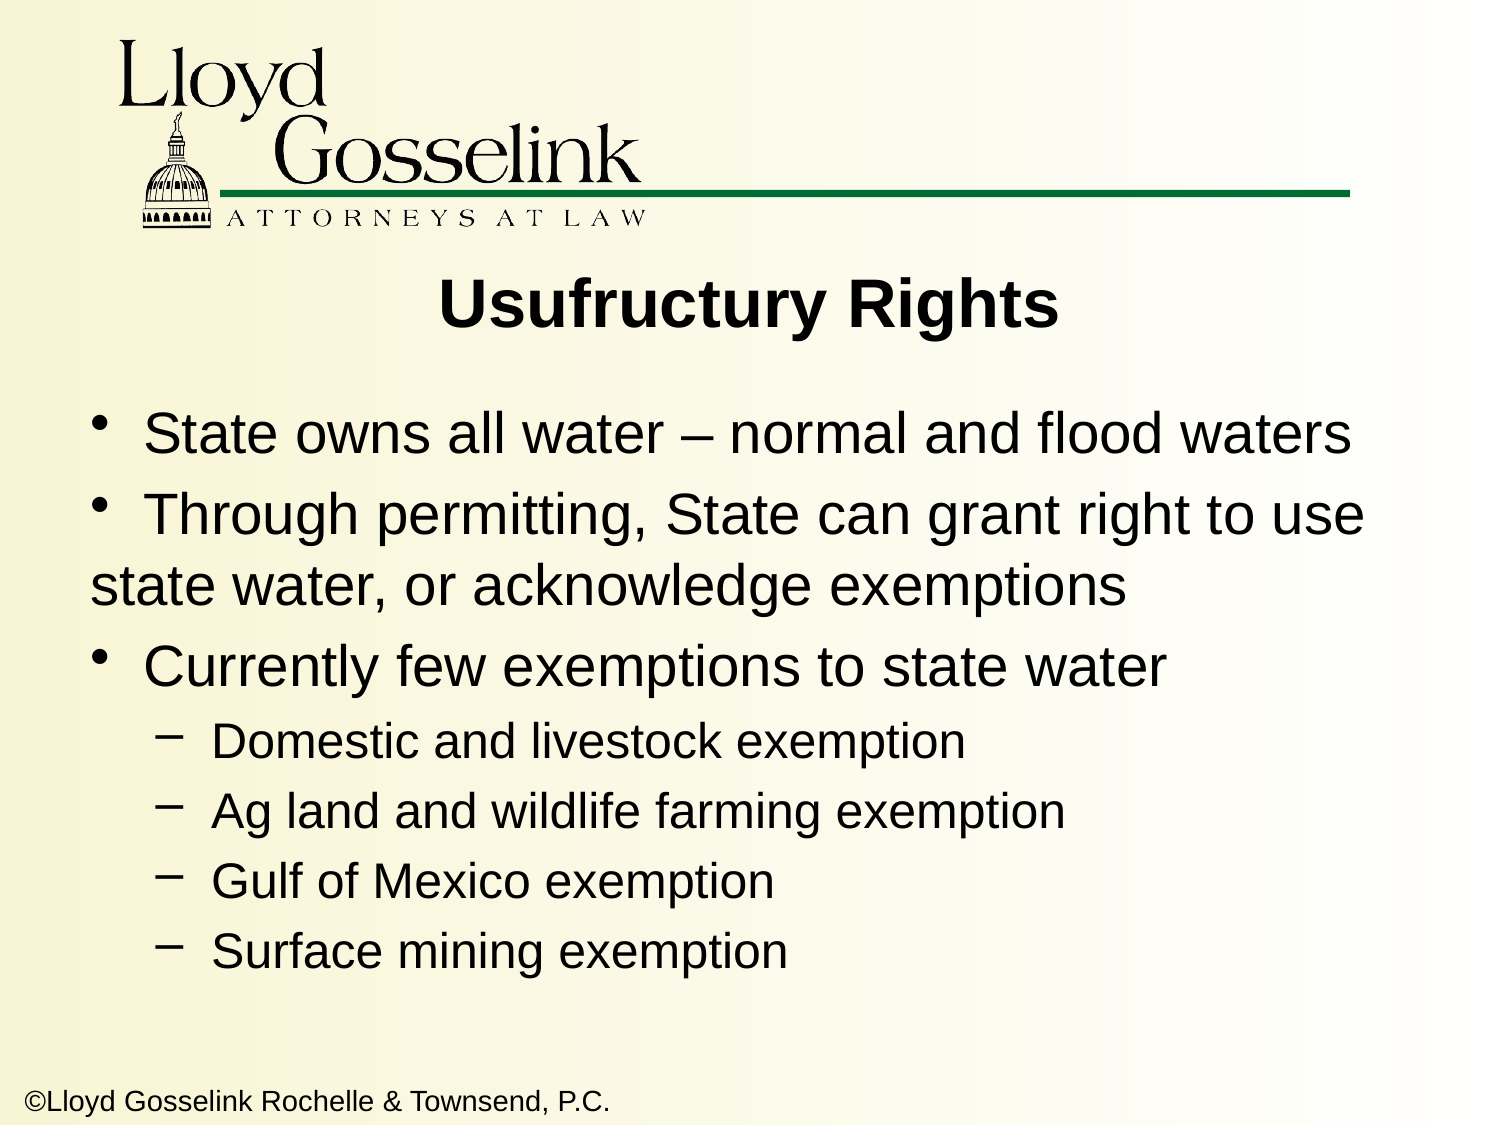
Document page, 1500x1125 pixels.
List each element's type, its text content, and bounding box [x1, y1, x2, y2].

picture [96, 13, 668, 237]
list State owns all water – normal and flood waters Through permitting, State can grant right to use state water, or acknowledge exemptions Currently few exemptions to state water Domestic and livestock exemption Ag land and wildlife farming exemption Gulf of Mexico exemption Surface mining exemption [74, 387, 1426, 1038]
title Usufructury Rights [74, 237, 1426, 363]
